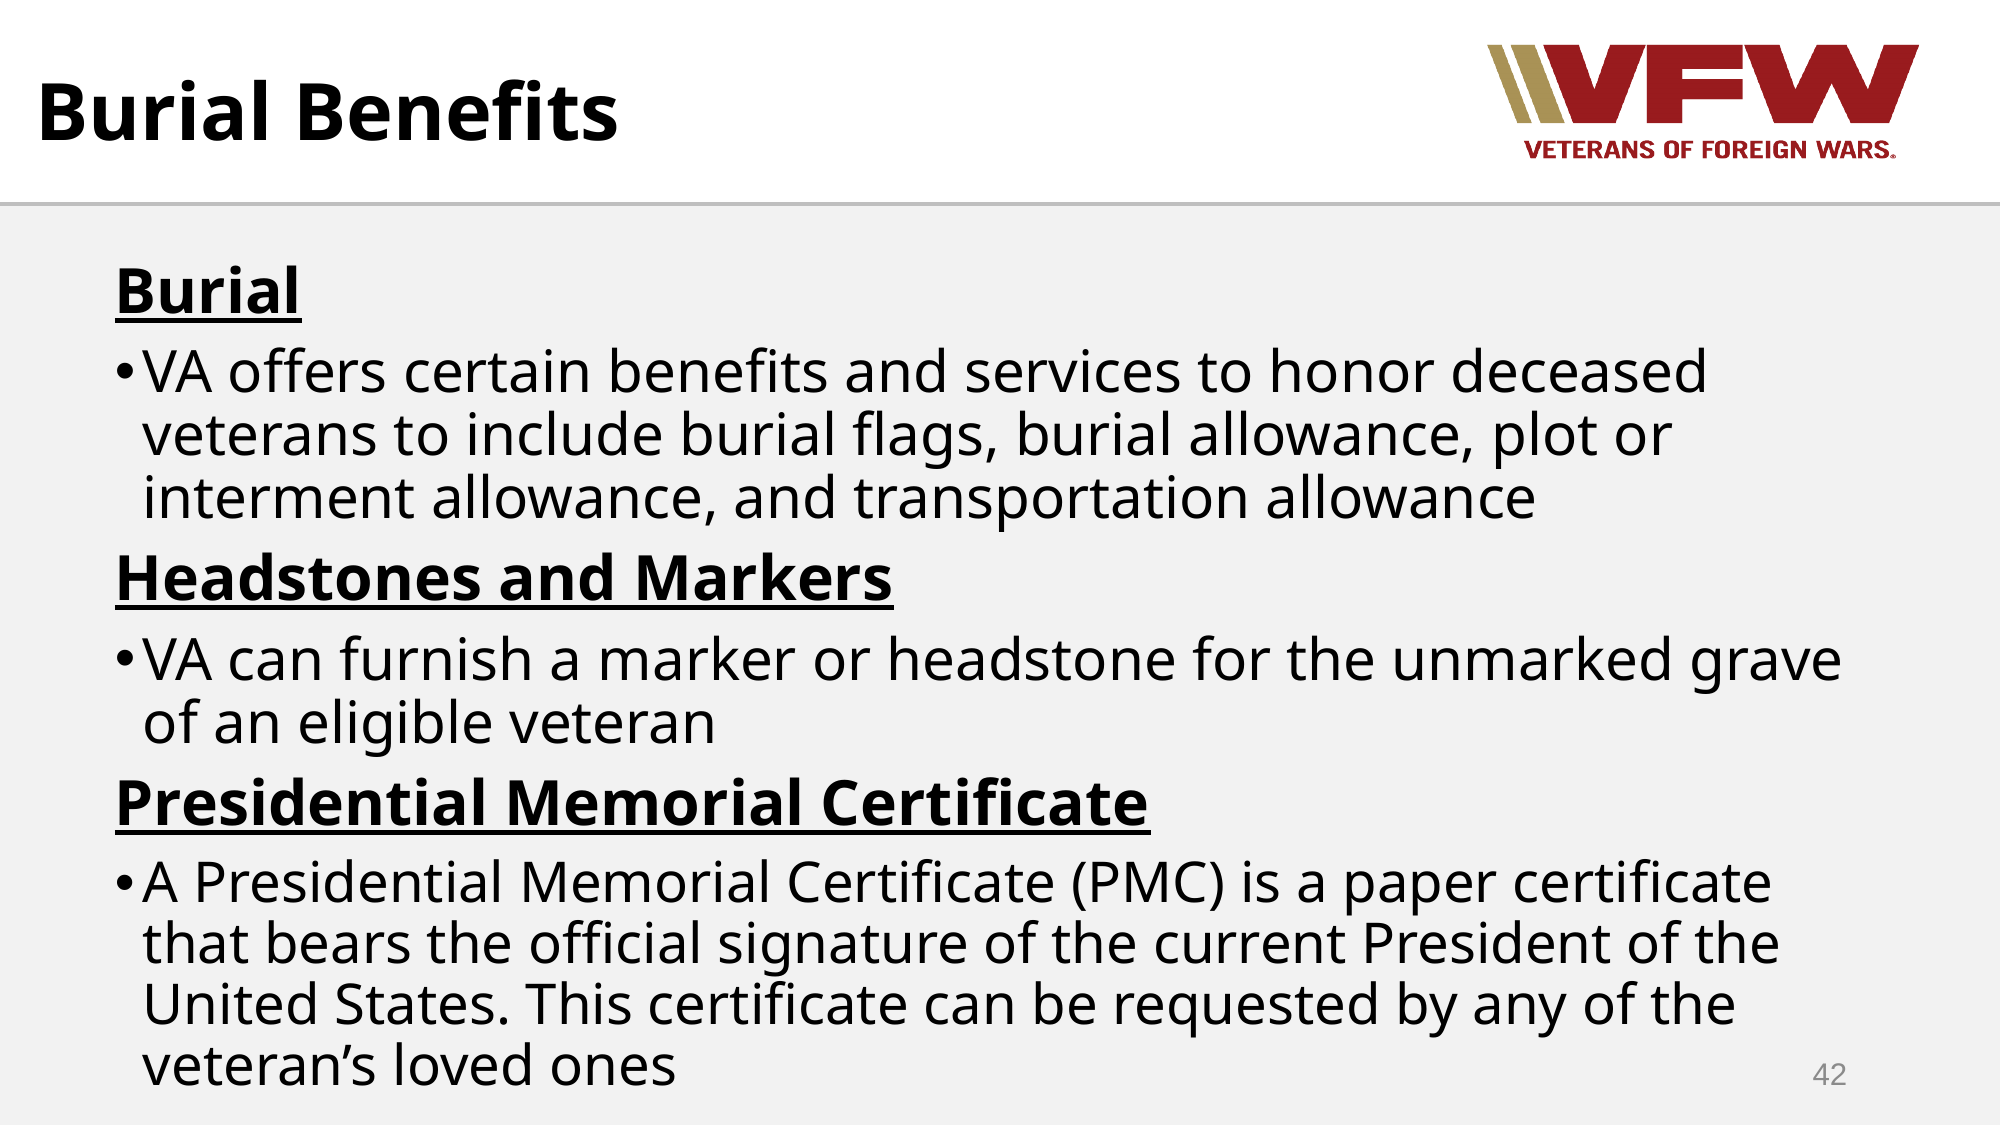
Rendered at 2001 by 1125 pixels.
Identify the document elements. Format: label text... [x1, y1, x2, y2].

slide_number 42 [1412, 1042, 1863, 1103]
text_box Burial Benefits [20, 53, 1355, 164]
picture [1486, 44, 1920, 159]
list Burial VA offers certain benefits and services to honor deceased veterans to include burial flags, burial allowance, plot or interment allowance, and transportation allowance Headstones and Markers VA can furnish a marker or headstone for the unmarked grave of an eligible veteran Presidential Memorial Certificate A Presidential Memorial Certificate (PMC) is a paper certificate that bears the official signature of the current President of the United States. This certificate can be requested by any of the veteran’s loved ones [99, 251, 1904, 1043]
